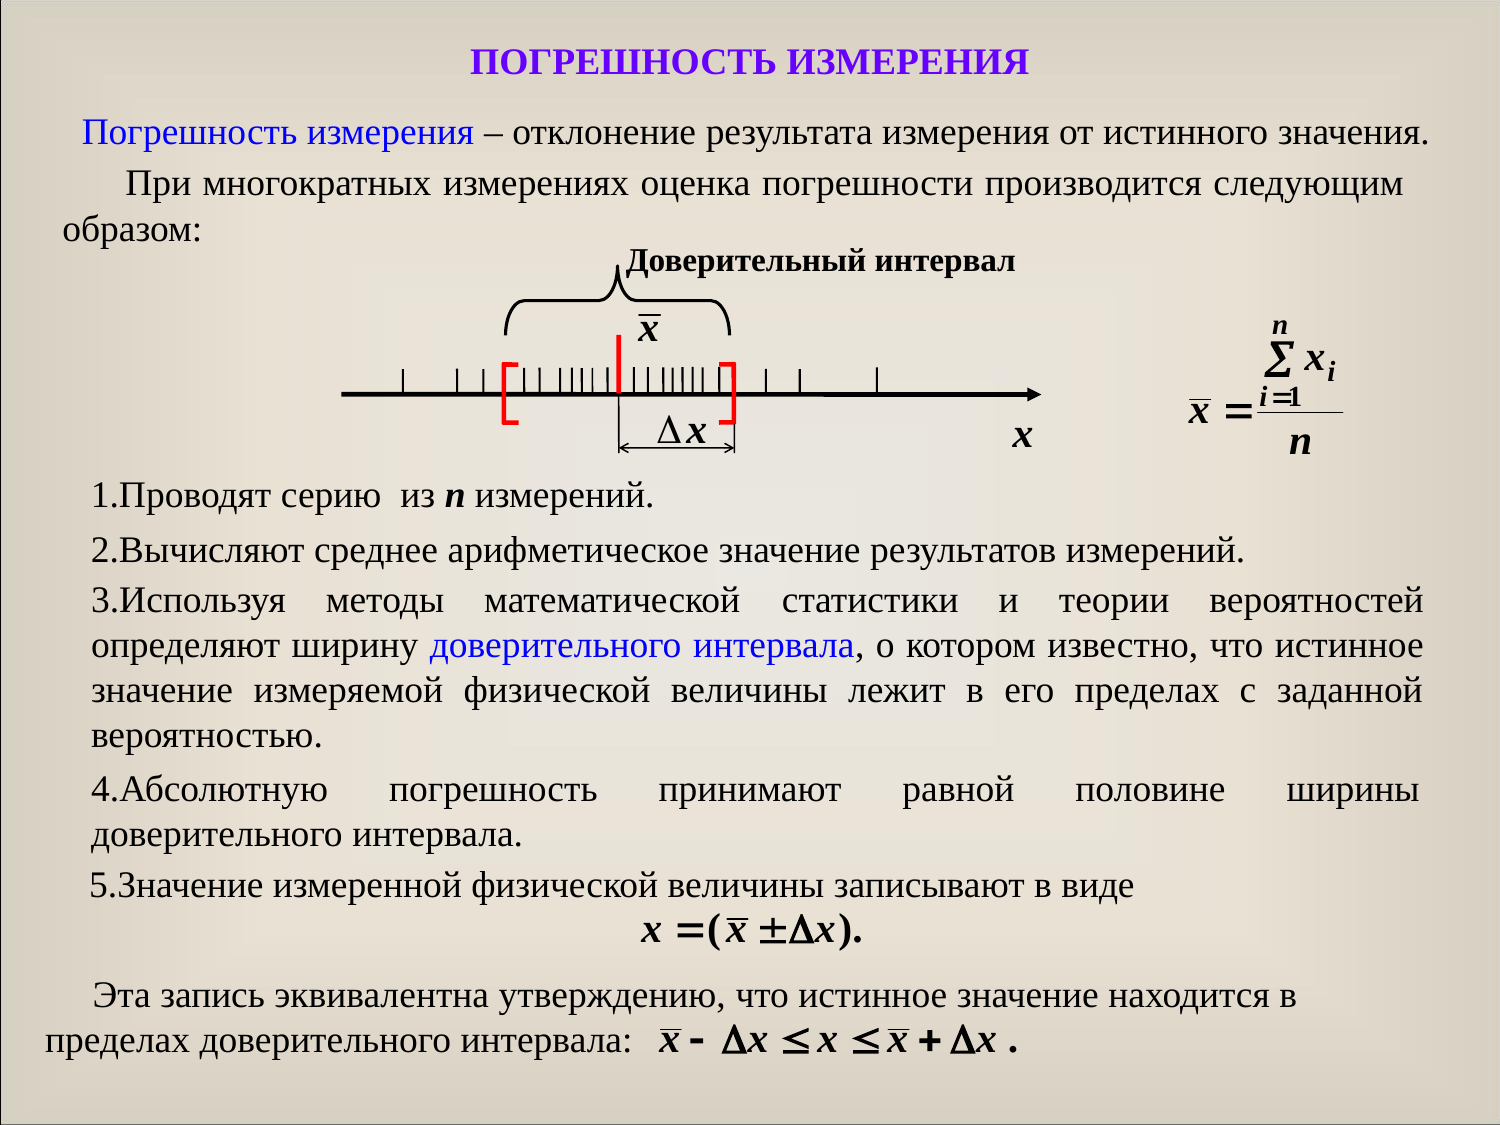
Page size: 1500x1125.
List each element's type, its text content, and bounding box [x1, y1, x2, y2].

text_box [618, 394, 735, 461]
text_box 1.Проводят серию из n измерений. [76, 462, 1450, 517]
text_box 3.Используя методы математической статистики и теории вероятностей определяют ширину доверительного интервала, о котором известно, что истинное значение измеряемой физической величины лежит в его пределах с заданной вероятностью. [76, 567, 1440, 763]
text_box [1181, 306, 1349, 462]
title ПОГРЕШНОСТЬ ИЗМЕРЕНИЯ [75, 0, 1425, 99]
picture [619, 336, 647, 394]
text_box 4.Абсолютную погрешность принимают равной половине ширины доверительного интервала. [76, 756, 1436, 861]
text_box Эта запись эквивалентна утверждению, что истинное значение находится в пределах доверительного интервала: [30, 962, 1437, 1068]
text_box При многократных измерениях оценка погрешности производится следующим образом: [47, 146, 1420, 256]
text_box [631, 308, 665, 349]
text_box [501, 362, 519, 425]
text_box Доверительный интервал [611, 230, 1038, 286]
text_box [718, 362, 736, 396]
picture [0, 0, 1500, 1125]
picture [673, 389, 682, 394]
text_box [652, 1019, 1022, 1068]
text_box [640, 336, 706, 389]
picture [664, 389, 672, 394]
picture [683, 389, 702, 394]
text_box 2.Вычисляют среднее арифметическое значение результатов измерений. [76, 517, 1475, 578]
text_box Погрешность измерения – отклонение результата измерения от истинного значения. [67, 99, 1453, 160]
text_box [505, 286, 730, 336]
text_box х [997, 398, 1055, 462]
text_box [634, 909, 866, 958]
text_box 5.Значение измеренной физической величины записывают в виде [74, 853, 1316, 913]
picture [648, 389, 663, 394]
text_box [800, 388, 1042, 398]
